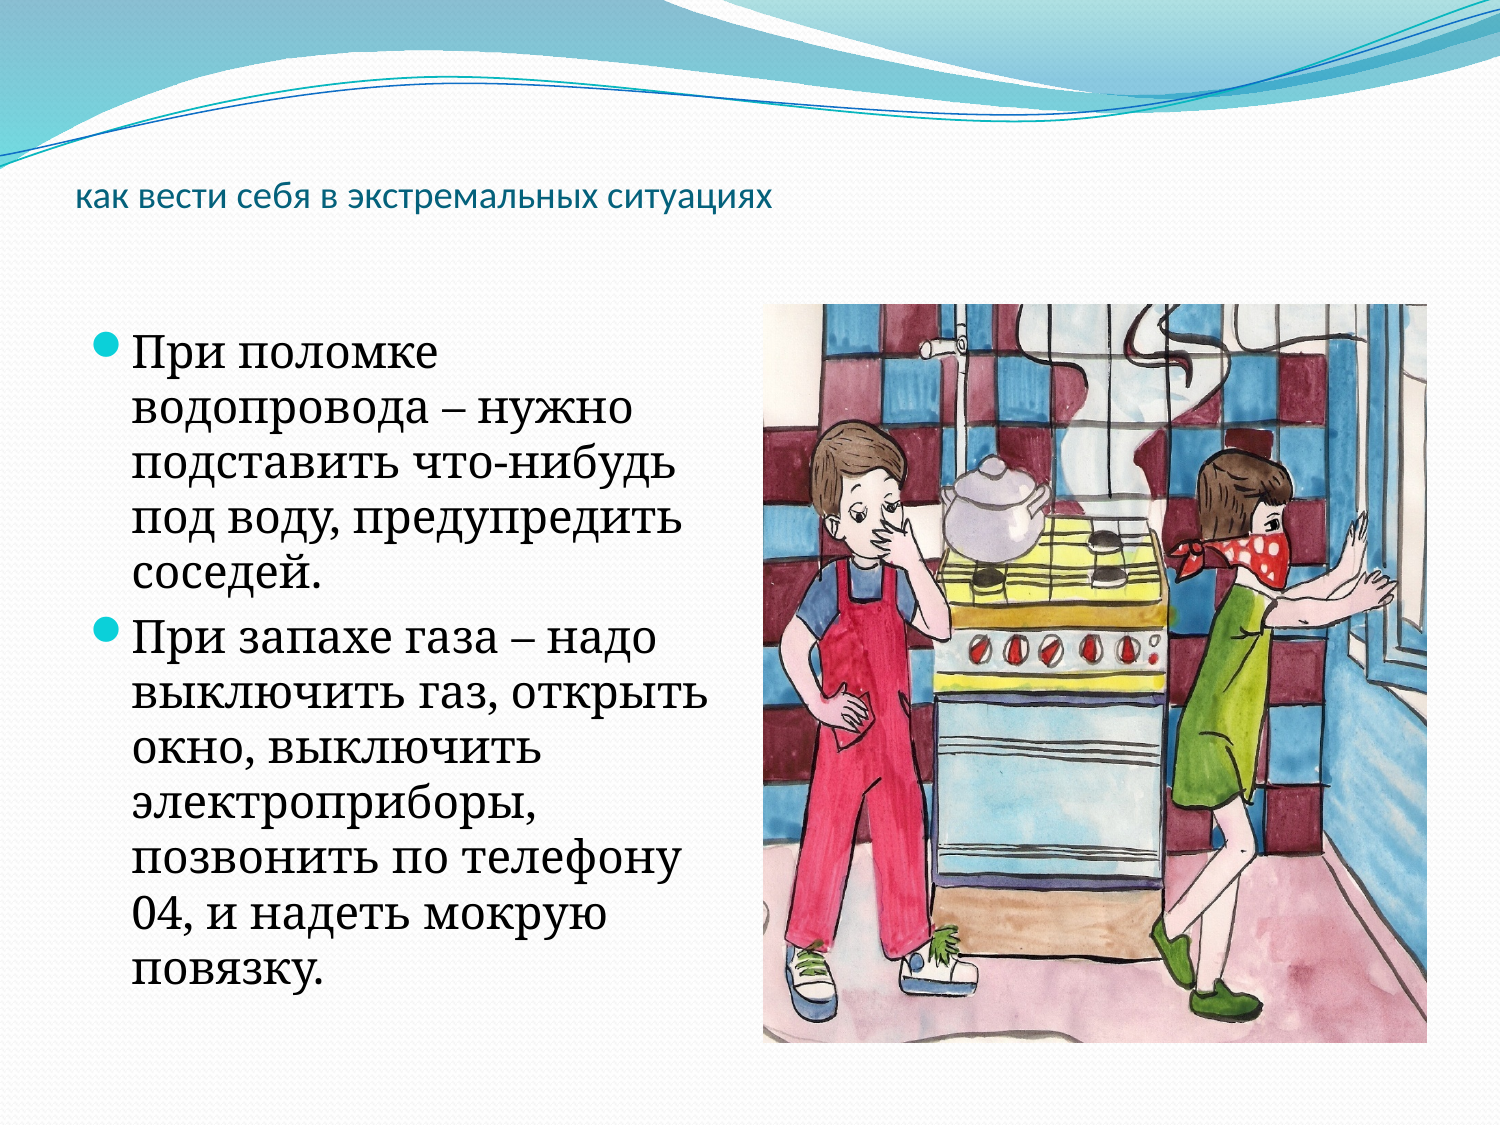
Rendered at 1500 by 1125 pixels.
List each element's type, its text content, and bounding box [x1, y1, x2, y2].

title как вести себя в экстремальных ситуациях [75, 115, 1425, 303]
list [763, 304, 1427, 1044]
list При поломке водопровода – нужно подставить что-нибудь под воду, предупредить соседей. При запахе газа – надо выключить газ, открыть окно, выключить электроприборы, позвонить по телефону 04, и надеть мокрую повязку. [75, 314, 738, 1043]
